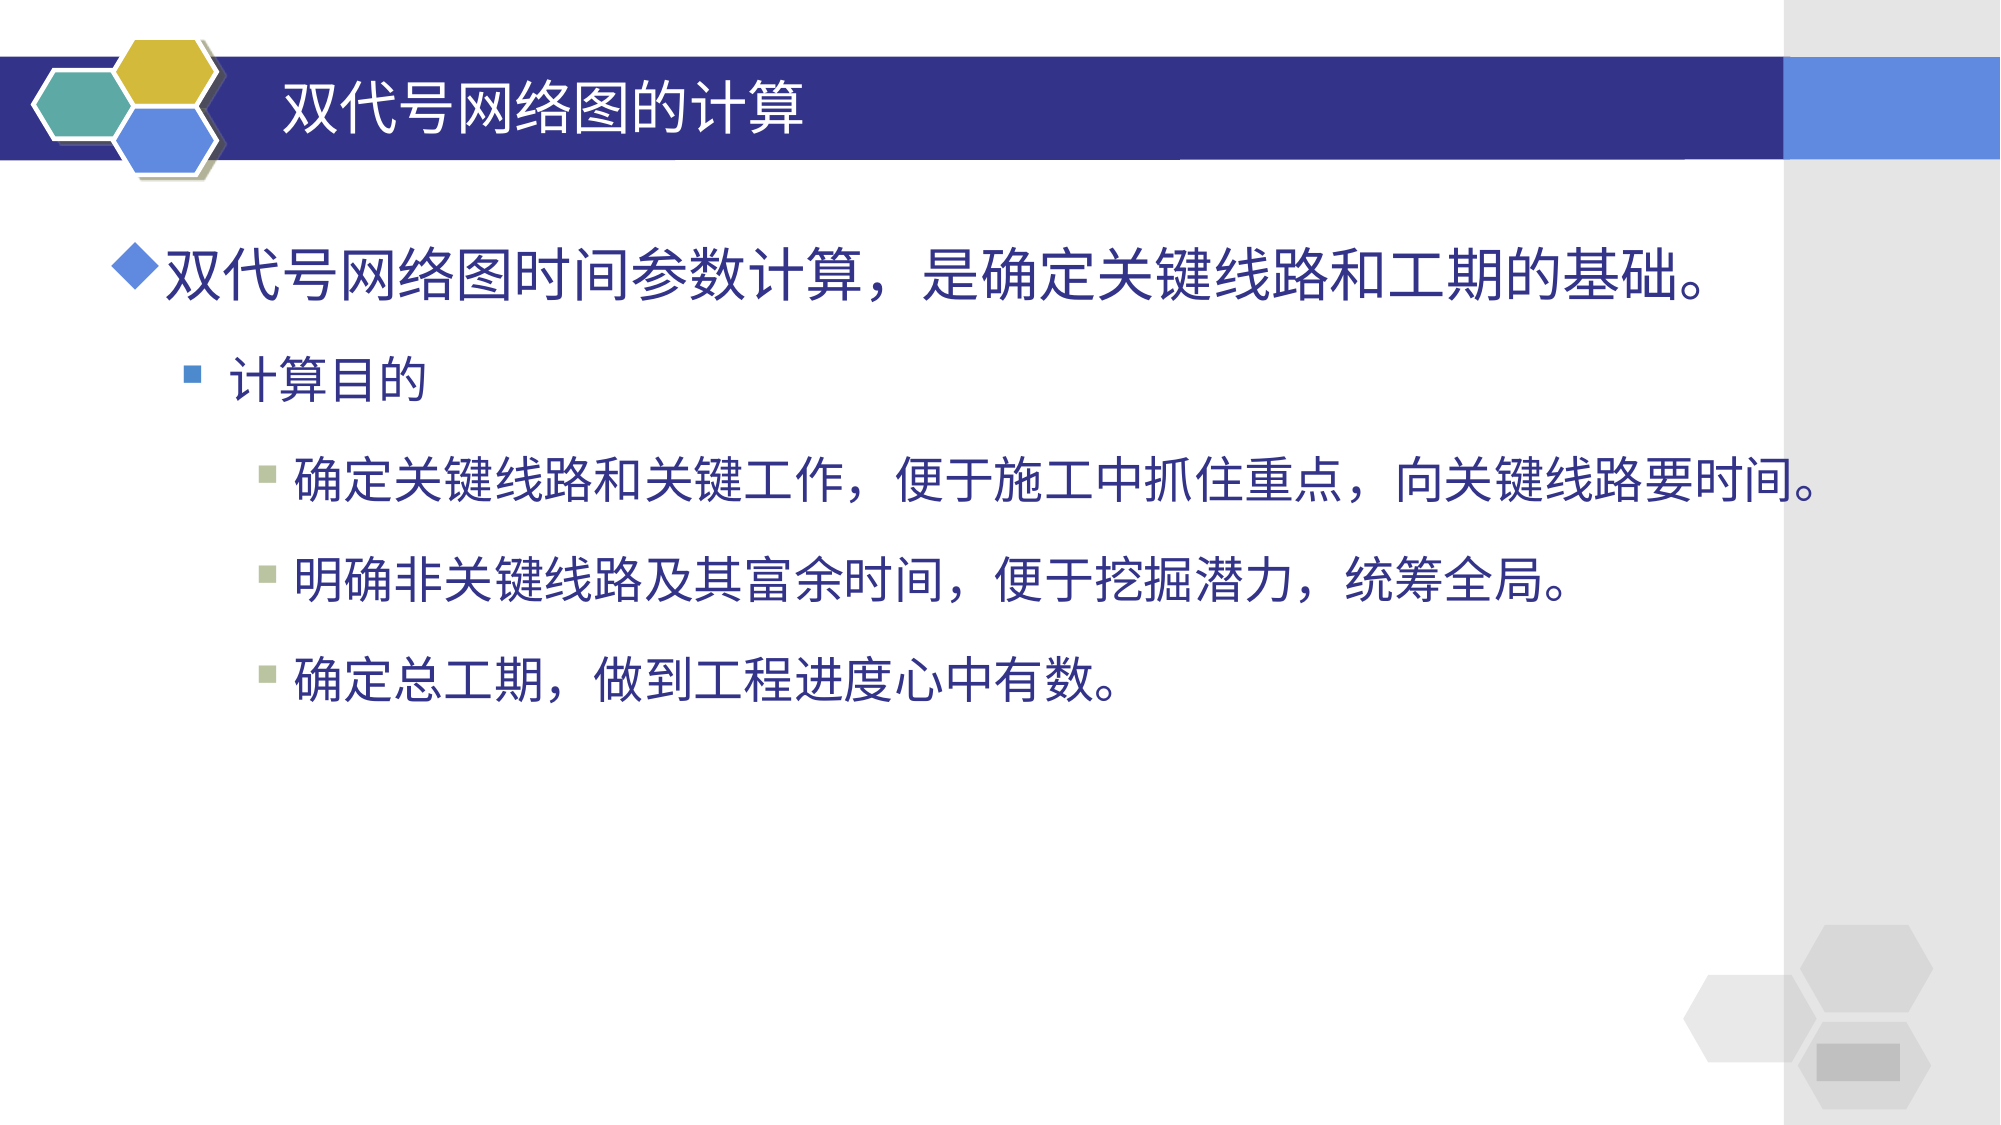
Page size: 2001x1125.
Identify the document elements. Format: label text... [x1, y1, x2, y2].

title 双代号网络图的计算 [266, 62, 1717, 151]
list 双代号网络图时间参数计算，是确定关键线路和工期的基础。 计算目的 确定关键线路和关键工作，便于施工中抓住重点，向关键线路要时间。 明确非关键线路及其富余时间，便于挖掘潜力，统筹全局。 确定总工期，做到工程进度心中有数。 [91, 195, 1901, 999]
slide_number [1816, 1043, 1901, 1082]
